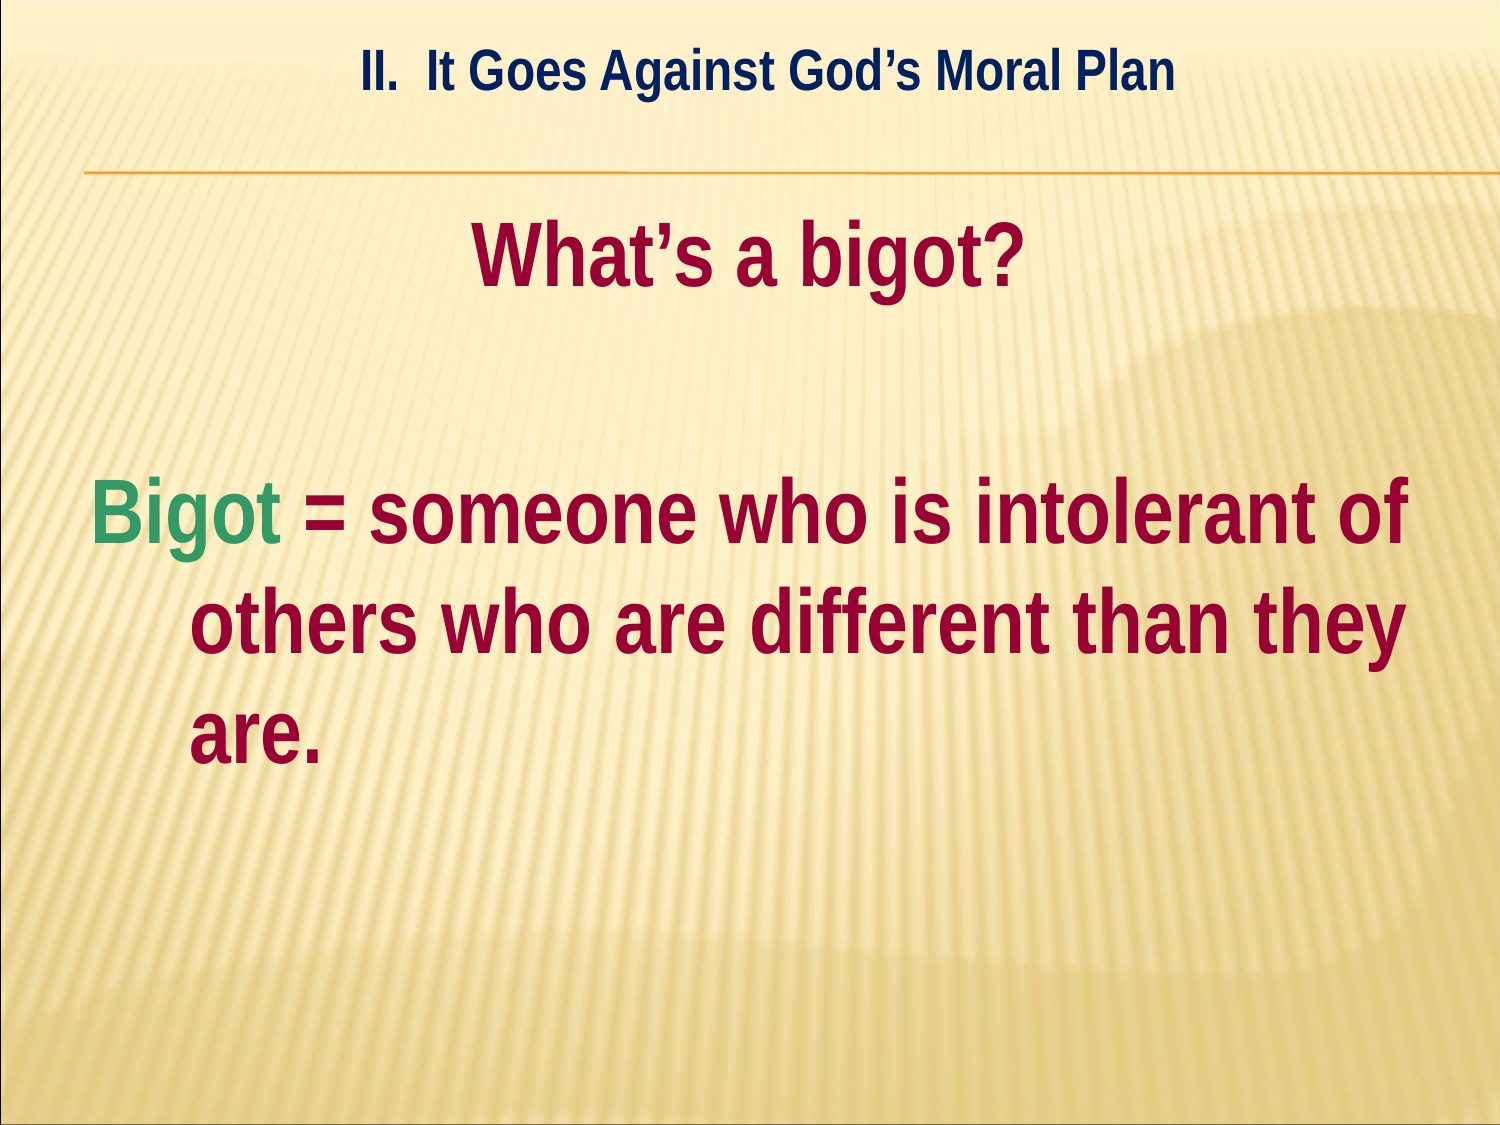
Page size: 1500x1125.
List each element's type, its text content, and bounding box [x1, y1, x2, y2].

text_box II. It Goes Against God’s Moral Plan [124, 24, 1413, 110]
picture [0, 0, 1500, 1125]
list What’s a bigot? Bigot = someone who is intolerant of others who are different than they are. [75, 187, 1425, 1075]
